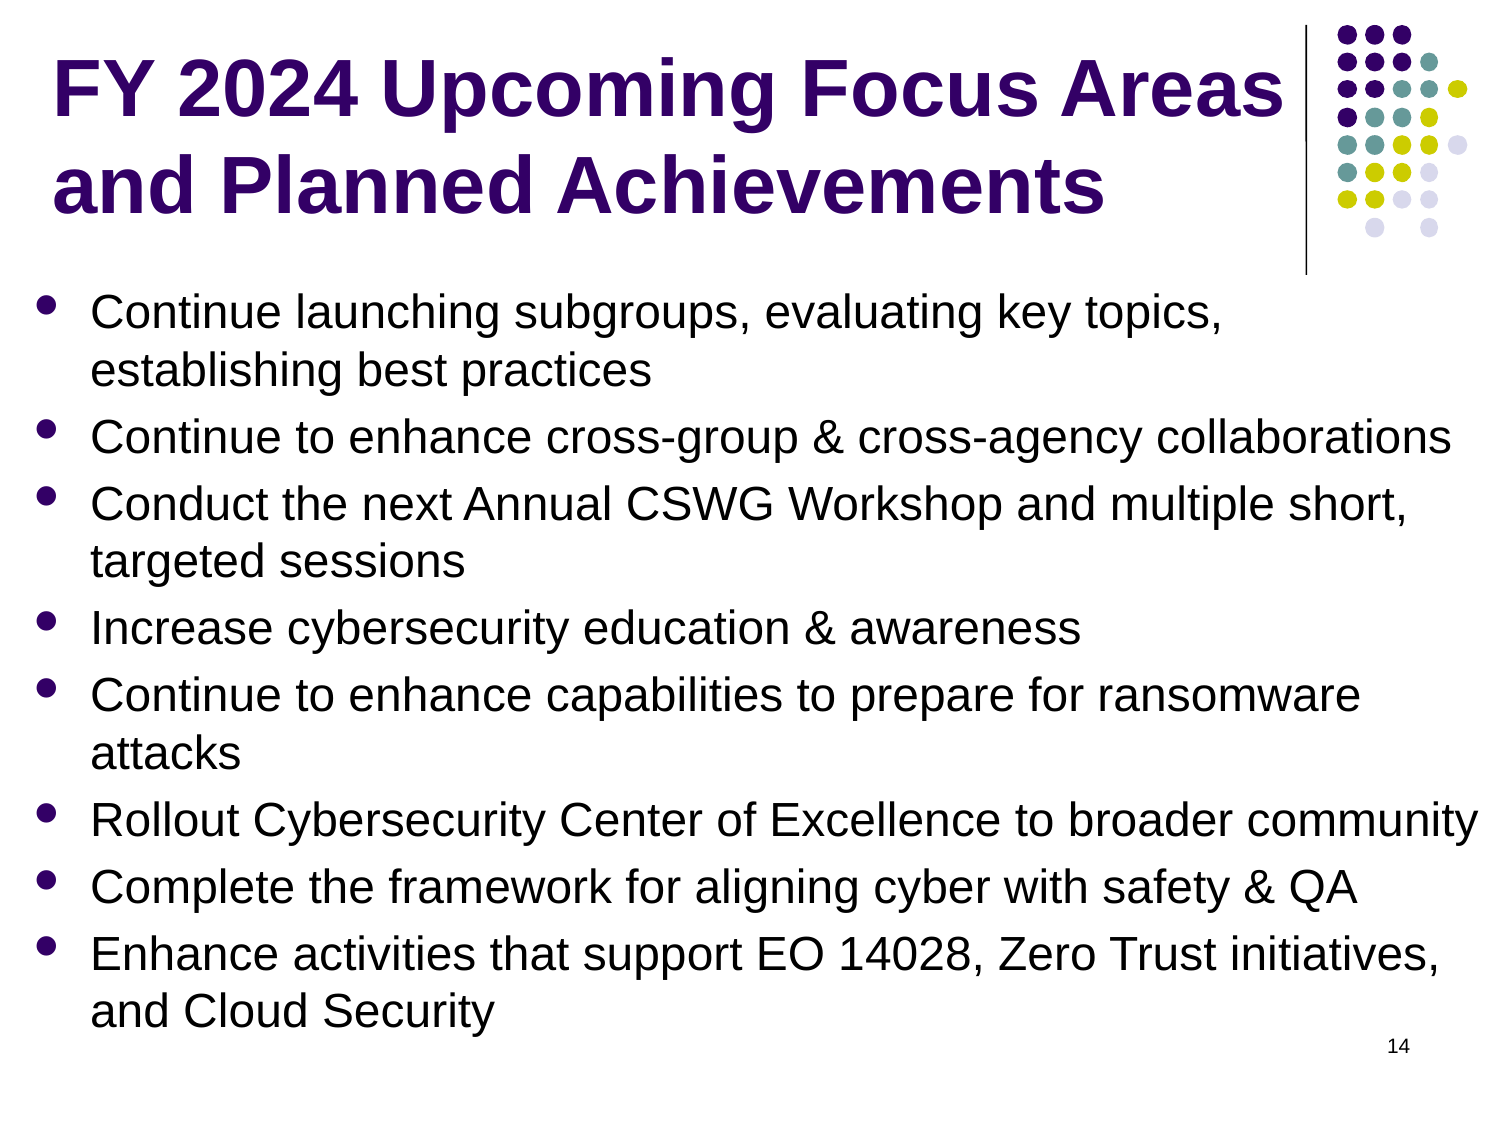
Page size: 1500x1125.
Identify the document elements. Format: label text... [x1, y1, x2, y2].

slide_number 14 [1074, 1024, 1426, 1101]
title FY 2024 Upcoming Focus Areas and Planned Achievements [37, 24, 1313, 238]
list Continue launching subgroups, evaluating key topics, establishing best practices Continue to enhance cross-group & cross-agency collaborations Conduct the next Annual CSWG Workshop and multiple short, targeted sessions Increase cybersecurity education & awareness Continue to enhance capabilities to prepare for ransomware attacks Rollout Cybersecurity Center of Excellence to broader community Complete the framework for aligning cyber with safety & QA Enhance activities that support EO 14028, Zero Trust initiatives, and Cloud Security [18, 273, 1500, 997]
